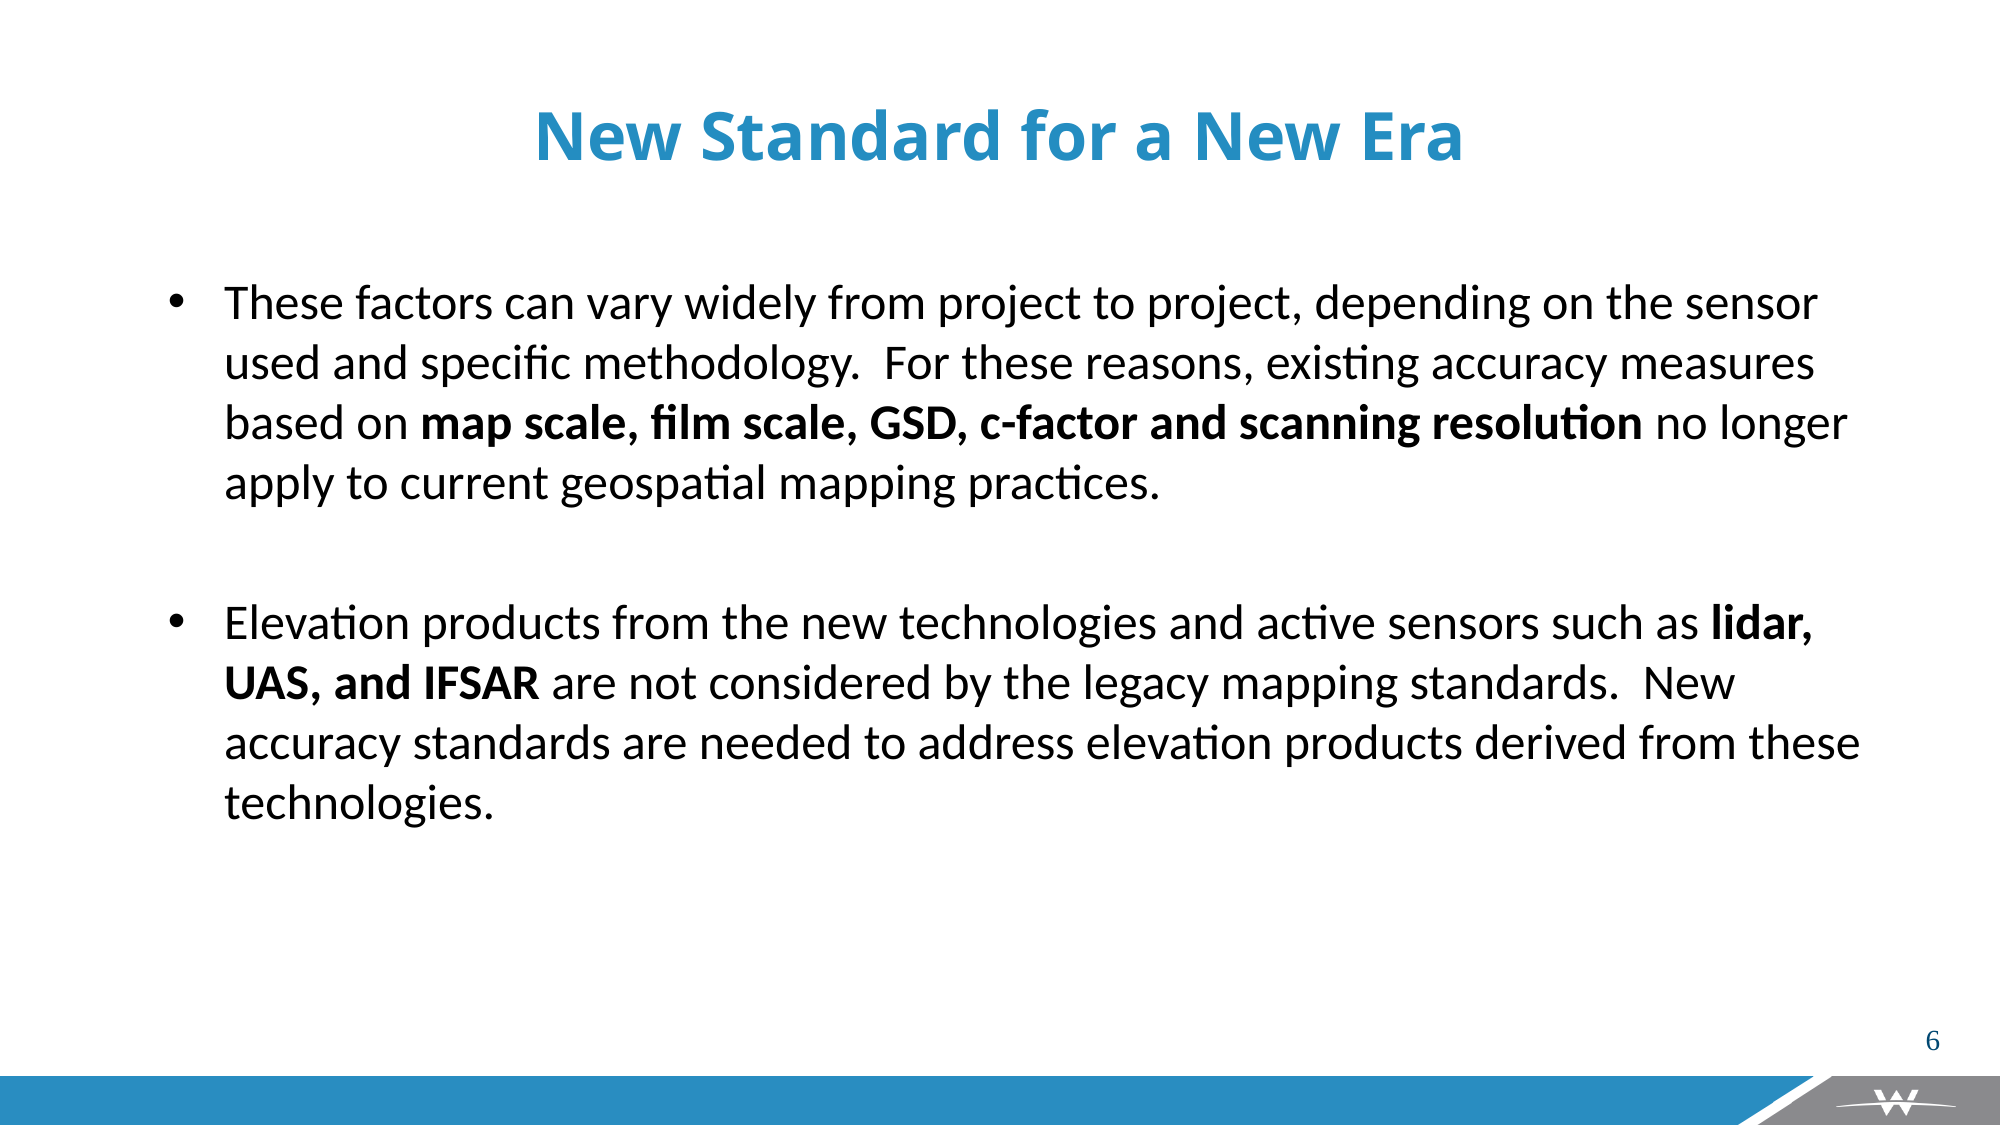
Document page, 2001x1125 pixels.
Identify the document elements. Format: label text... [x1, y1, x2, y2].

text_box New Standard for a New Era [324, 86, 1675, 233]
text_box These factors can vary widely from project to project, depending on the sensor used and specific methodology. For these reasons, existing accuracy measures based on map scale, film scale, GSD, c-factor and scanning resolution no longer apply to current geospatial mapping practices. Elevation products from the new technologies and active sensors such as lidar, UAS, and IFSAR are not considered by the legacy mapping standards. New accuracy standards are needed to address elevation products derived from these technologies. [153, 262, 1879, 1005]
picture [0, 1076, 2000, 1125]
